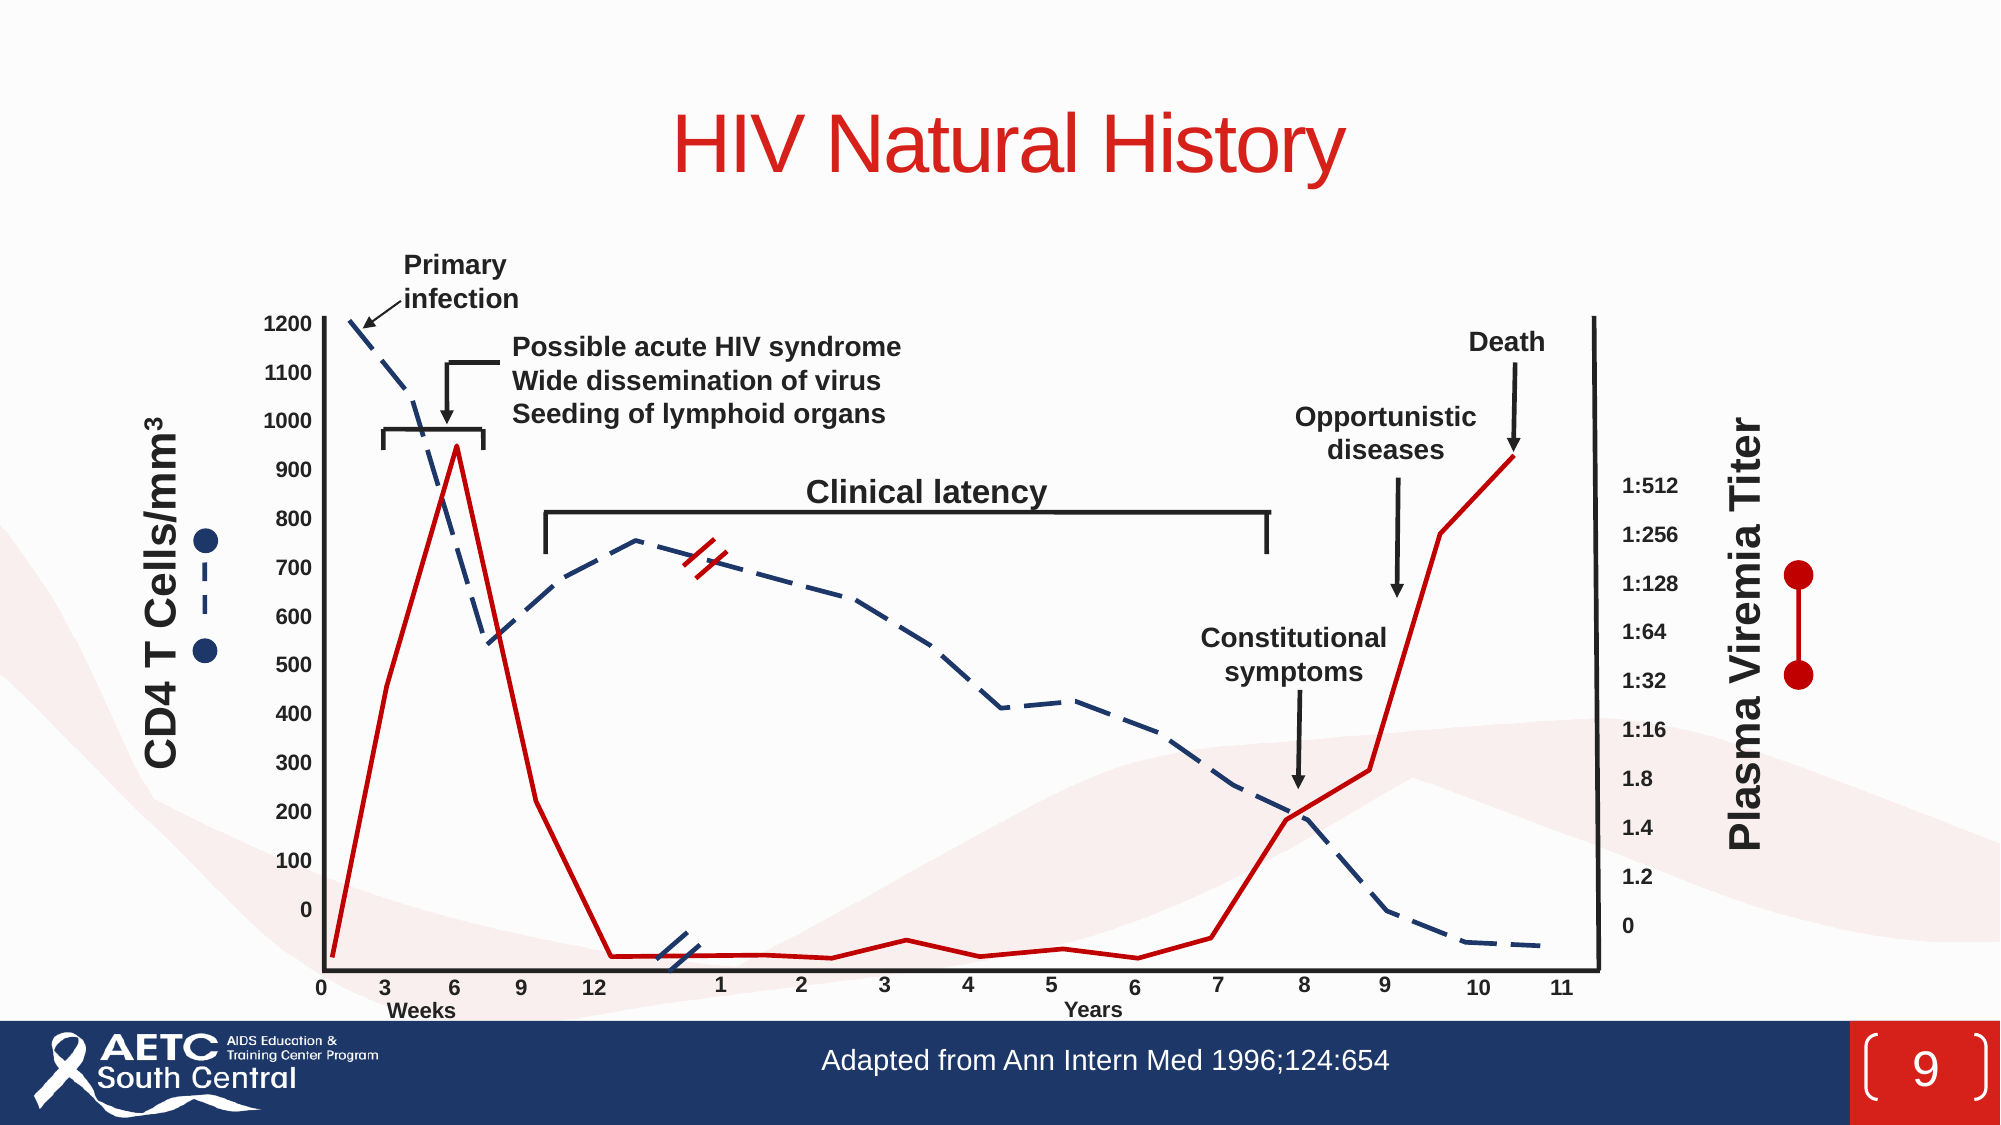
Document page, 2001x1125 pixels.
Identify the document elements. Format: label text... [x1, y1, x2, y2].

picture [33, 1030, 379, 1119]
text_box [349, 320, 1012, 684]
text_box 7 [1197, 962, 1240, 1004]
text_box 1 [699, 962, 763, 1004]
text_box [194, 529, 218, 553]
text_box Opportunistic diseases [1279, 390, 1492, 473]
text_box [682, 538, 728, 579]
text_box 3 [363, 965, 406, 1007]
text_box Death [1453, 316, 1561, 365]
text_box [440, 362, 454, 425]
text_box 0 [300, 965, 343, 1007]
title HIV Natural History [99, 45, 1919, 233]
text_box Clinical latency [791, 462, 1063, 518]
text_box [193, 639, 217, 663]
text_box Constitutional symptoms [1185, 612, 1403, 694]
text_box 9 [500, 965, 543, 1007]
text_box 5 [1030, 962, 1073, 1004]
text_box Adapted from Ann Intern Med 1996;124:654 [387, 1034, 1825, 1085]
text_box 6 [433, 965, 476, 1007]
text_box 1:512 1:256 1:128 1:64 1:32 1:16 1.8 1.4 1.2 0 [1607, 463, 1750, 945]
text_box [1507, 362, 1520, 452]
text_box [332, 445, 1515, 959]
text_box [1293, 814, 1541, 946]
text_box 6 [1113, 965, 1156, 1007]
text_box Possible acute HIV syndrome Wide dissemination of virus Seeding of lymphoid organs [497, 321, 917, 437]
text_box 11 [1535, 965, 1589, 1007]
text_box Primary infection [388, 239, 535, 322]
text_box Weeks [372, 988, 472, 1031]
text_box [1786, 662, 1812, 688]
text_box CD4 T Cells/mm3 [123, 402, 192, 786]
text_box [655, 931, 701, 973]
text_box Years [1049, 987, 1138, 1030]
text_box [1786, 562, 1812, 588]
text_box 1200 1100 1000 900 800 700 600 500 400 300 200 100 0 [227, 301, 327, 929]
text_box [1292, 689, 1305, 790]
text_box 12 [567, 965, 622, 1007]
text_box 4 [947, 962, 990, 1004]
slide_number 9 [1864, 1032, 1988, 1101]
text_box [1390, 477, 1404, 598]
text_box 3 [863, 962, 906, 1004]
text_box 2 [780, 962, 823, 1004]
text_box 10 [1451, 965, 1506, 1007]
text_box Plasma Viremia Titer [1707, 402, 1776, 868]
text_box 8 [1283, 962, 1326, 1004]
text_box [362, 300, 402, 329]
text_box 9 [1363, 962, 1406, 1004]
